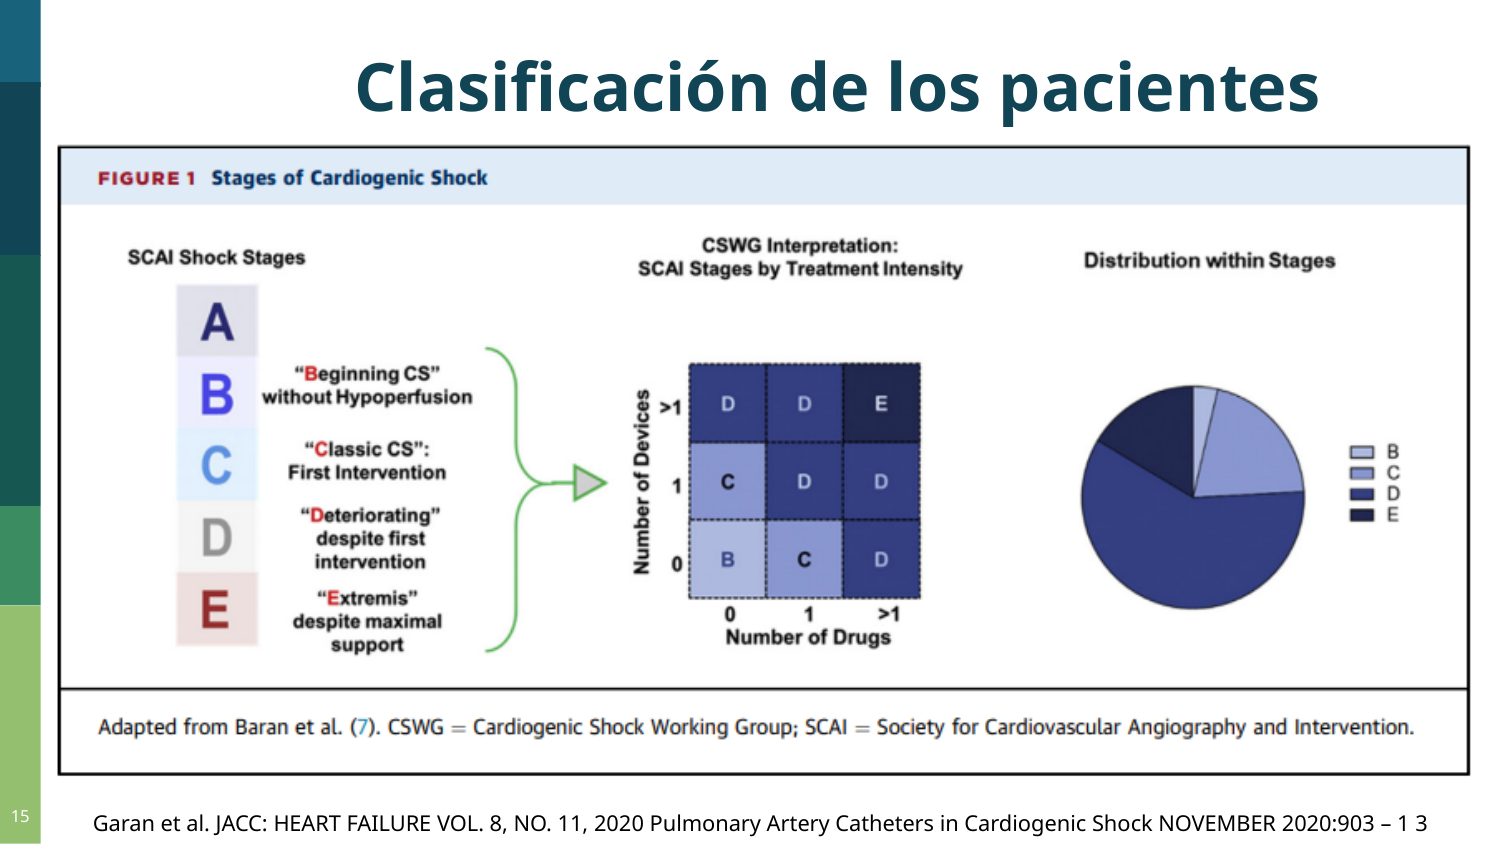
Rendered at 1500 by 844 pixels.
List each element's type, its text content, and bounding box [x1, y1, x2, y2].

slide_number 15 [0, 790, 49, 844]
title Clasificación de los pacientes [339, 0, 1380, 130]
text_box Garan et al. JACC: HEART FAILURE VOL. 8, NO. 11, 2020 Pulmonary Artery Catheters in Cardiogenic Shock NOVEMBER 2020:903 – 1 3 [23, 802, 1500, 843]
picture [48, 132, 1487, 791]
